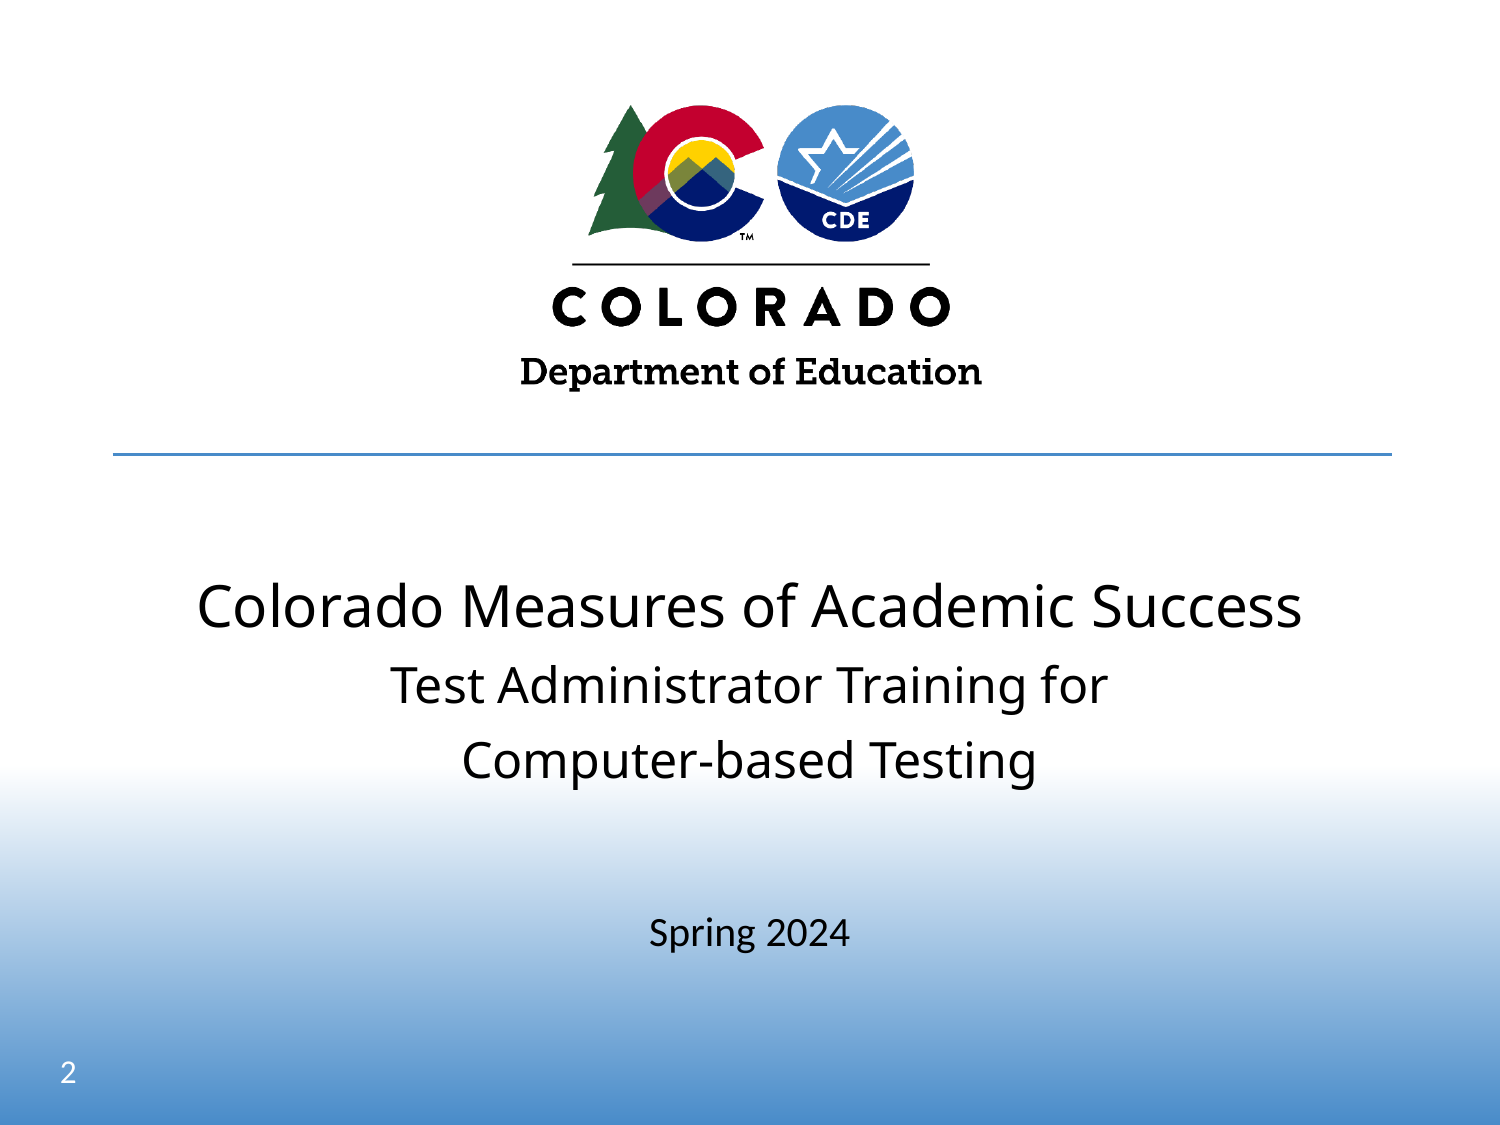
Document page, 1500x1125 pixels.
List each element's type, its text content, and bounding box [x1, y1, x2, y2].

slide_number 2 [45, 1042, 122, 1103]
picture [519, 103, 983, 393]
subtitle Spring 2024 [187, 902, 1313, 976]
title Colorado Measures of Academic Success Test Administrator Training for Computer-based Testing [112, 543, 1388, 869]
